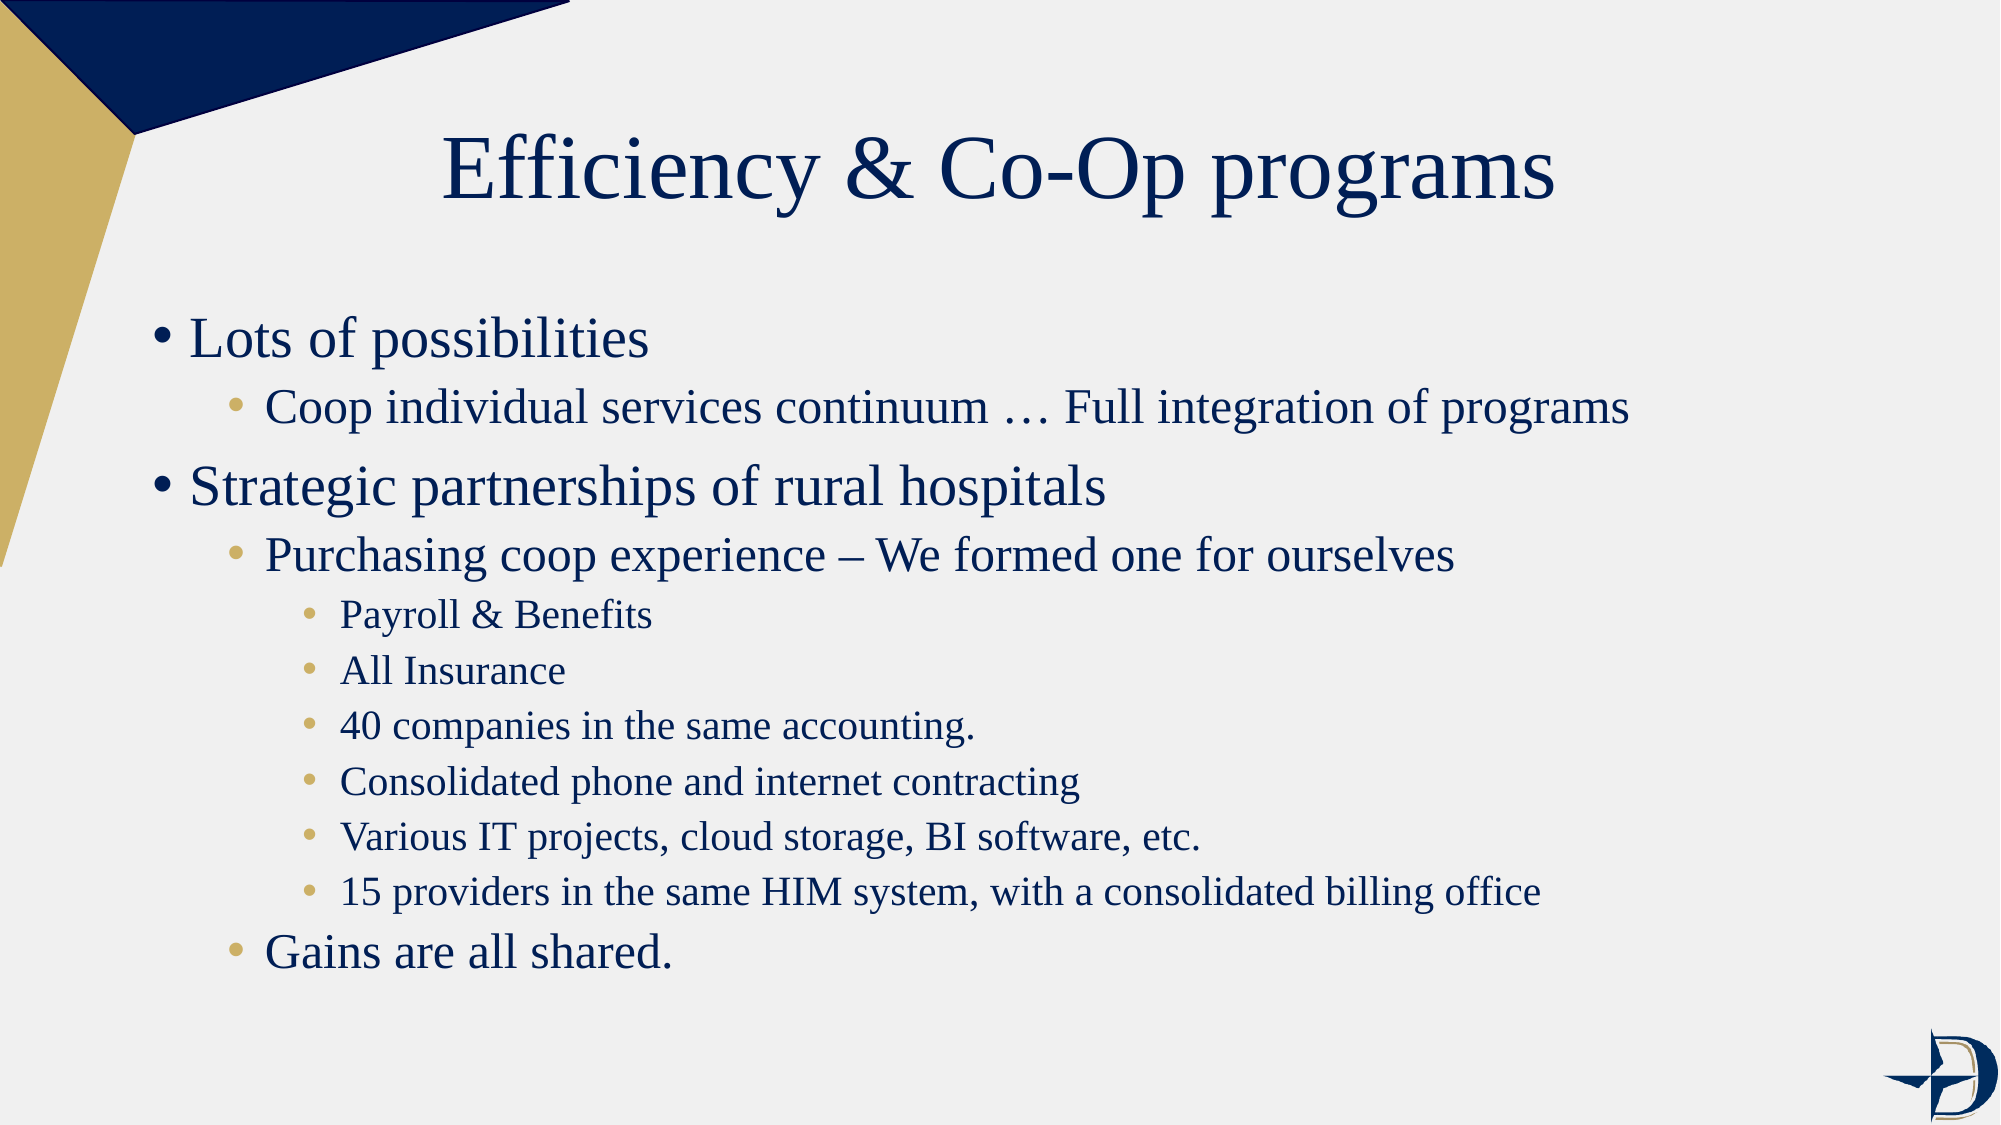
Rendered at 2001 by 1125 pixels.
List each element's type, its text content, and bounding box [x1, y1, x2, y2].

picture [1880, 1025, 2000, 1125]
list Lots of possibilities Coop individual services continuum … Full integration of programs Strategic partnerships of rural hospitals Purchasing coop experience – We formed one for ourselves Payroll & Benefits All Insurance 40 companies in the same accounting. Consolidated phone and internet contracting Various IT projects, cloud storage, BI software, etc. 15 providers in the same HIM system, with a consolidated billing office Gains are all shared. [137, 299, 1863, 1014]
title Efficiency & Co-Op programs [137, 59, 1863, 278]
